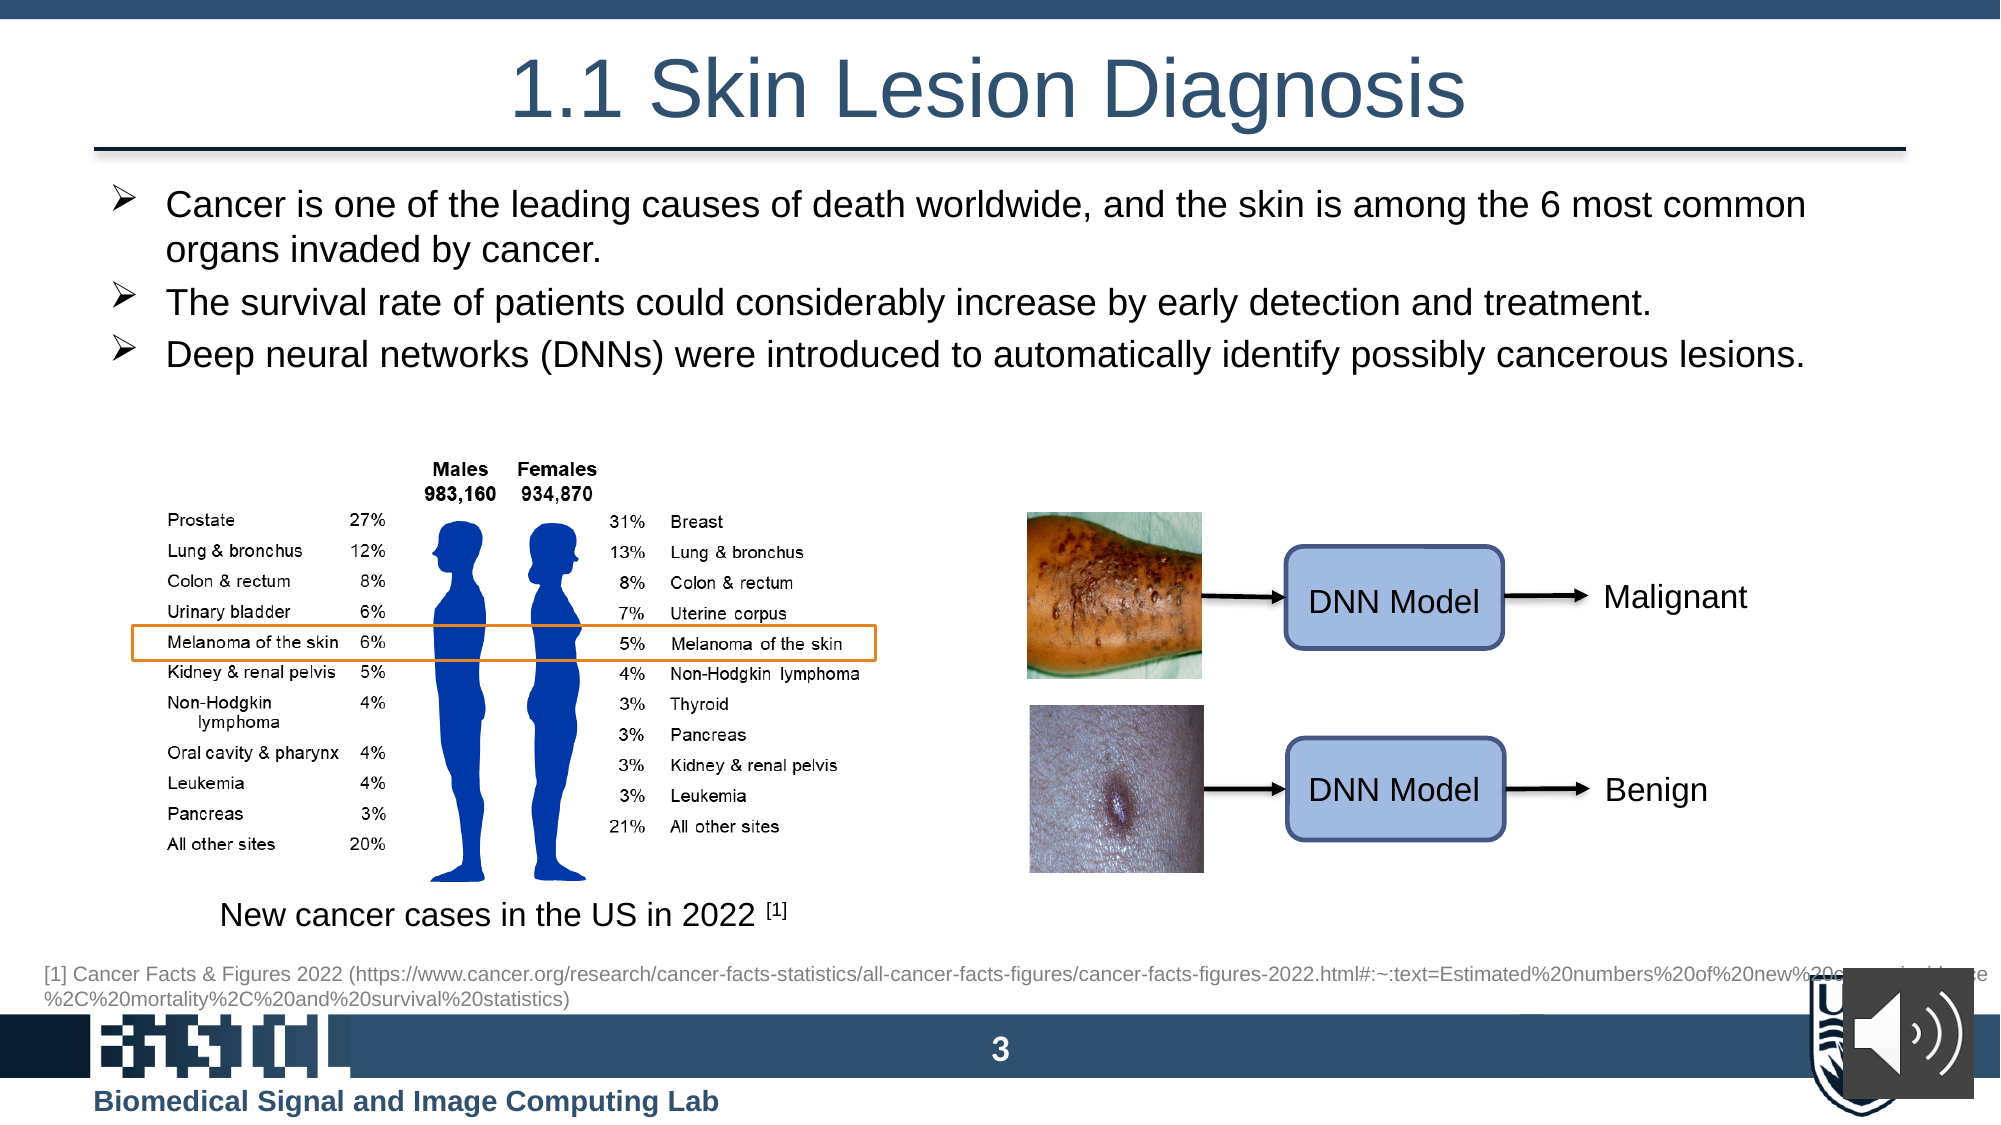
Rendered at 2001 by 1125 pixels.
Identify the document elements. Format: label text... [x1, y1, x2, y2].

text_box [1026, 512, 1784, 873]
picture [576, 1098, 582, 1108]
title 1.1 Skin Lesion Diagnosis [94, 0, 1906, 148]
picture [158, 452, 875, 894]
slide_number 3 [933, 1018, 1068, 1083]
text_box New cancer cases in the US in 2022 [1] [132, 886, 875, 941]
picture [289, 1098, 296, 1108]
picture [468, 1098, 475, 1108]
picture [646, 1098, 653, 1108]
list Cancer is one of the leading causes of death worldwide, and the skin is among the 6 most common organs invaded by cancer. The survival rate of patients could considerably increase by early detection and treatment. Deep neural networks (DNNs) were introduced to automatically identify possibly cancerous lesions. [94, 172, 1906, 952]
picture [0, 966, 2000, 1117]
text_box [1] Cancer Facts & Figures 2022 (https://www.cancer.org/research/cancer-facts-statistics/all-cancer-facts-figures/cancer-facts-figures-2022.html#:~:text=Estimated%20numbers%20of%20new%20cancer,incidence%2C%20mortality%2C%20and%20survival%20statistics) [29, 952, 2000, 1018]
text_box [132, 625, 153, 661]
